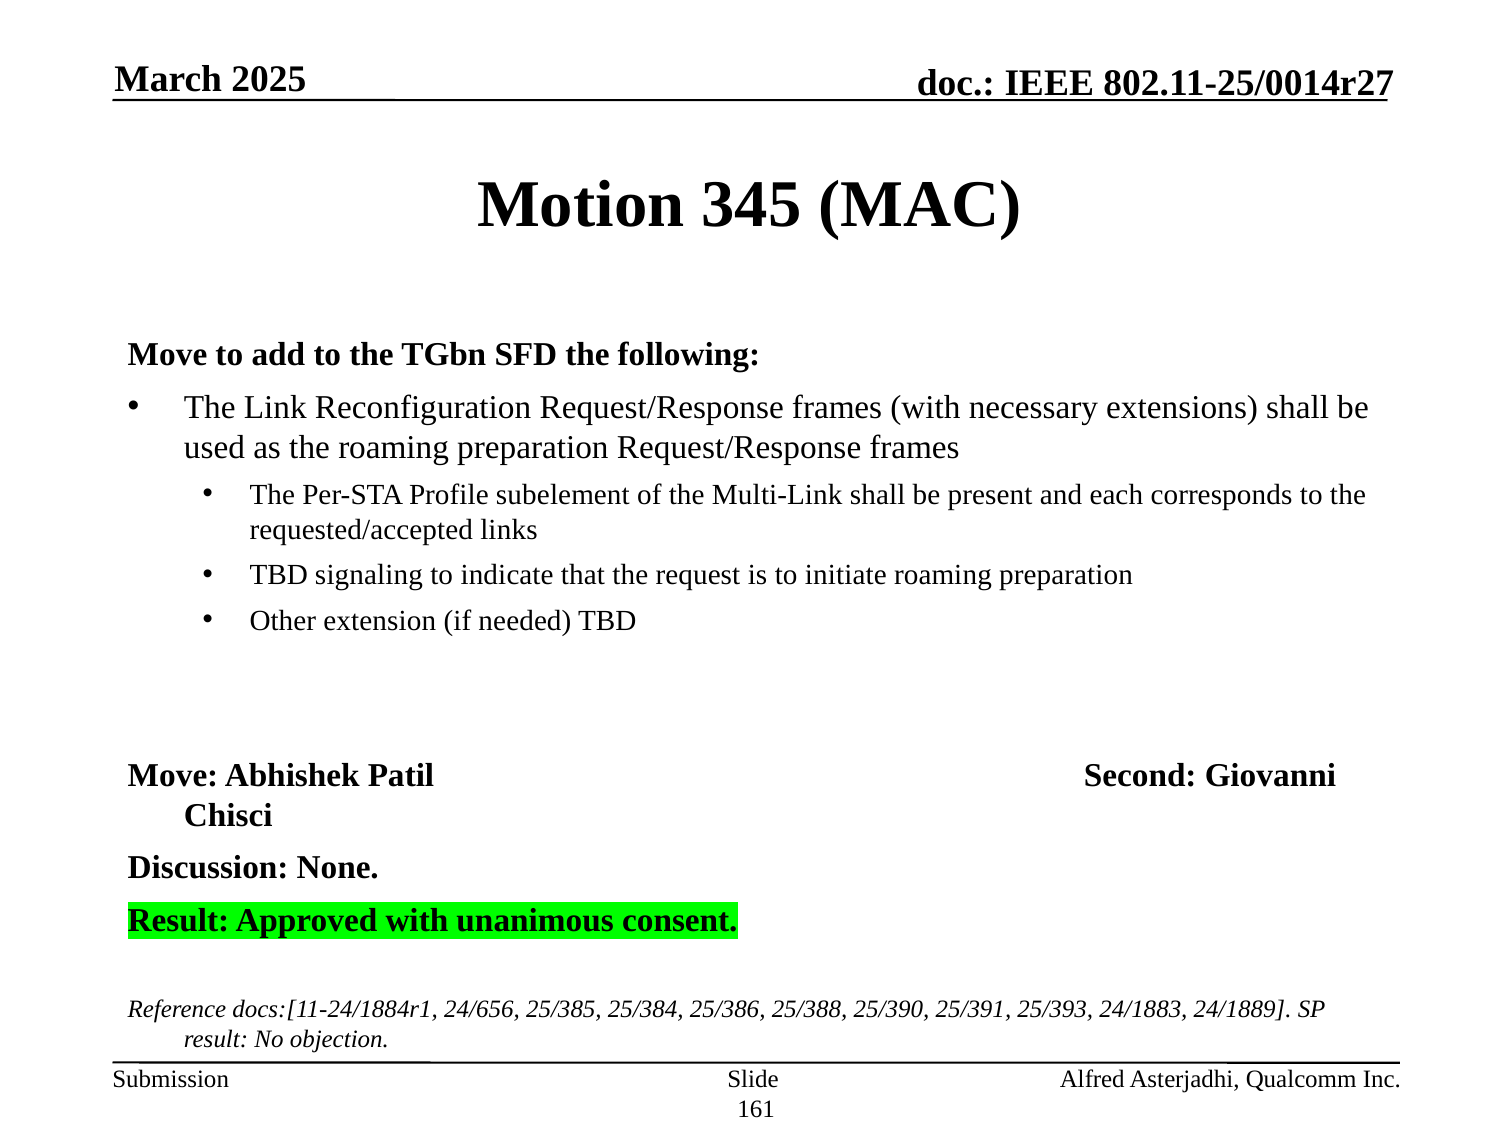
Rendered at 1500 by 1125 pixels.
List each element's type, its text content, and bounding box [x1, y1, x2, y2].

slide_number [114, 54, 423, 100]
title Motion 345 (MAC) [112, 112, 1388, 288]
list Move to add to the TGbn SFD the following: The Link Reconfiguration Request/Response frames (with necessary extensions) shall be used as the roaming preparation Request/Response frames The Per-STA Profile subelement of the Multi-Link shall be present and each corresponds to the requested/accepted links TBD signaling to indicate that the request is to initiate roaming preparation Other extension (if needed) TBD Move: Abhishek Patil Second: Giovanni Chisci Discussion: None. Result: Approved with unanimous consent. Reference docs:[11-24/1884r1, 24/656, 25/385, 25/384, 25/386, 25/388, 25/390, 25/391, 25/393, 24/1883, 24/1889]. SP result: No objection. [112, 324, 1388, 1063]
slide_number Slide 161 [712, 1061, 800, 1123]
footer Alfred Asterjadhi, Qualcomm Inc. [878, 1061, 1402, 1093]
